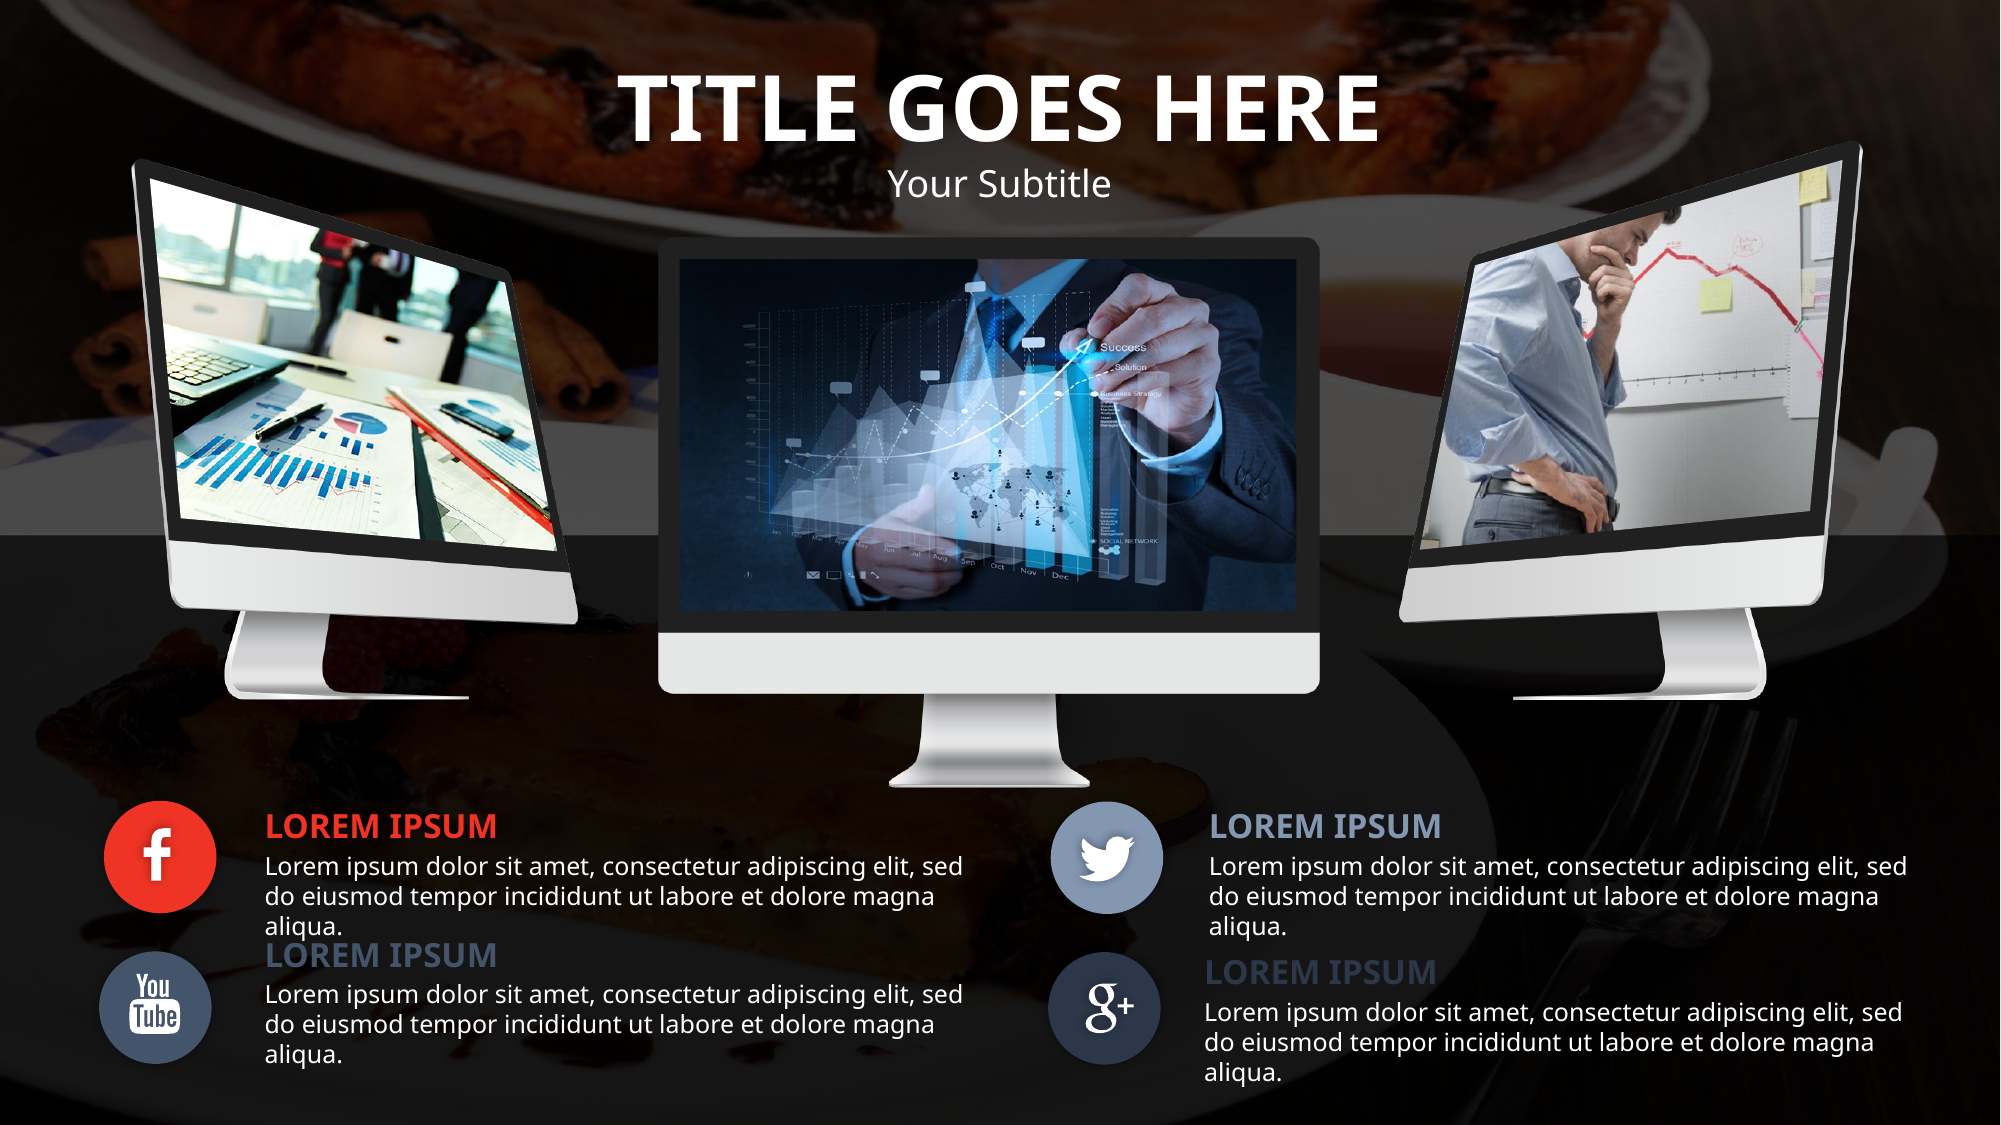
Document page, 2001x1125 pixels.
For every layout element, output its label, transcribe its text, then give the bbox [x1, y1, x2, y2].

text_box TITLE GOES HERE Your Subtitle [548, 42, 1452, 212]
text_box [1050, 801, 1164, 914]
picture [0, 0, 2001, 1125]
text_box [1048, 952, 1161, 1065]
text_box LOREM IPSUM Lorem ipsum dolor sit amet, consectetur adipiscing elit, sed do eiusmod tempor incididunt ut labore et dolore magna aliqua. [1189, 943, 1940, 1094]
text_box LOREM IPSUM Lorem ipsum dolor sit amet, consectetur adipiscing elit, sed do eiusmod tempor incididunt ut labore et dolore magna aliqua. [249, 797, 1000, 926]
text_box [0, 534, 2000, 1125]
text_box LOREM IPSUM Lorem ipsum dolor sit amet, consectetur adipiscing elit, sed do eiusmod tempor incididunt ut labore et dolore magna aliqua. [1194, 797, 1945, 948]
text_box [103, 800, 217, 914]
text_box LOREM IPSUM Lorem ipsum dolor sit amet, consectetur adipiscing elit, sed do eiusmod tempor incididunt ut labore et dolore magna aliqua. [249, 926, 1000, 1077]
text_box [99, 951, 212, 1064]
